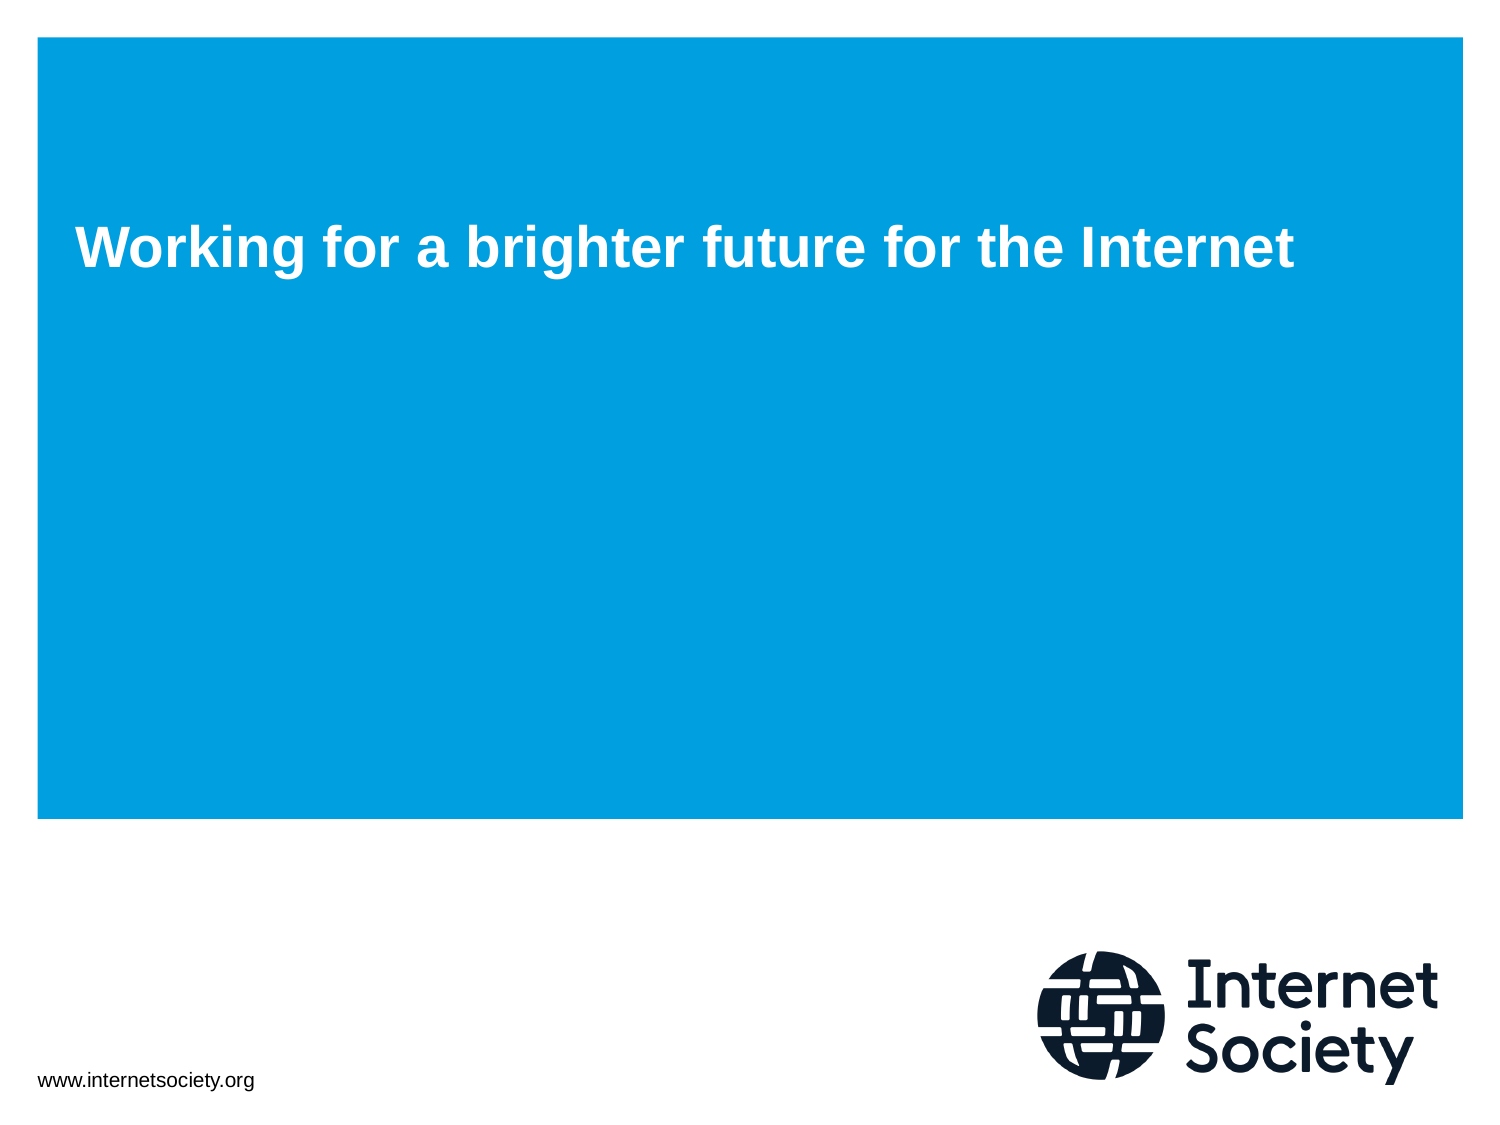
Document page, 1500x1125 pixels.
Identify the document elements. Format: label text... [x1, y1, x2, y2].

title Working for a brighter future for the Internet [37, 178, 1463, 281]
